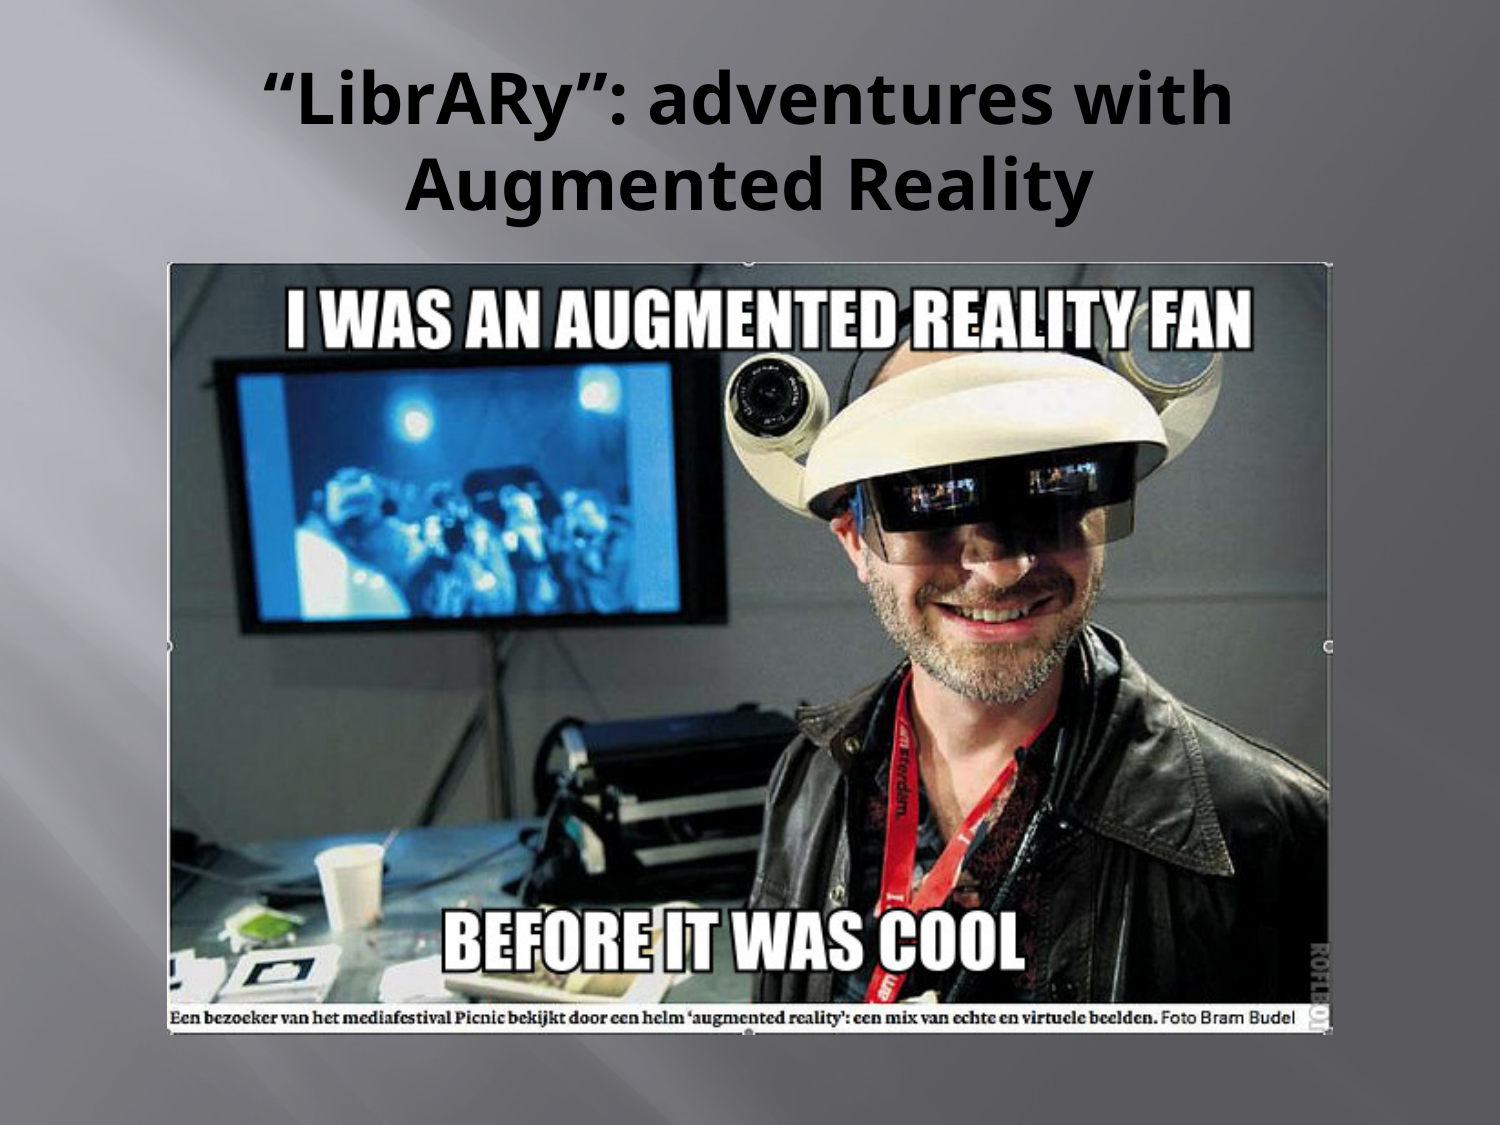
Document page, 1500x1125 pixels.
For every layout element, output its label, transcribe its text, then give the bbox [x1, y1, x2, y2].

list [166, 262, 1334, 1036]
title “LibrARy”: adventures with Augmented Reality [75, 45, 1425, 233]
